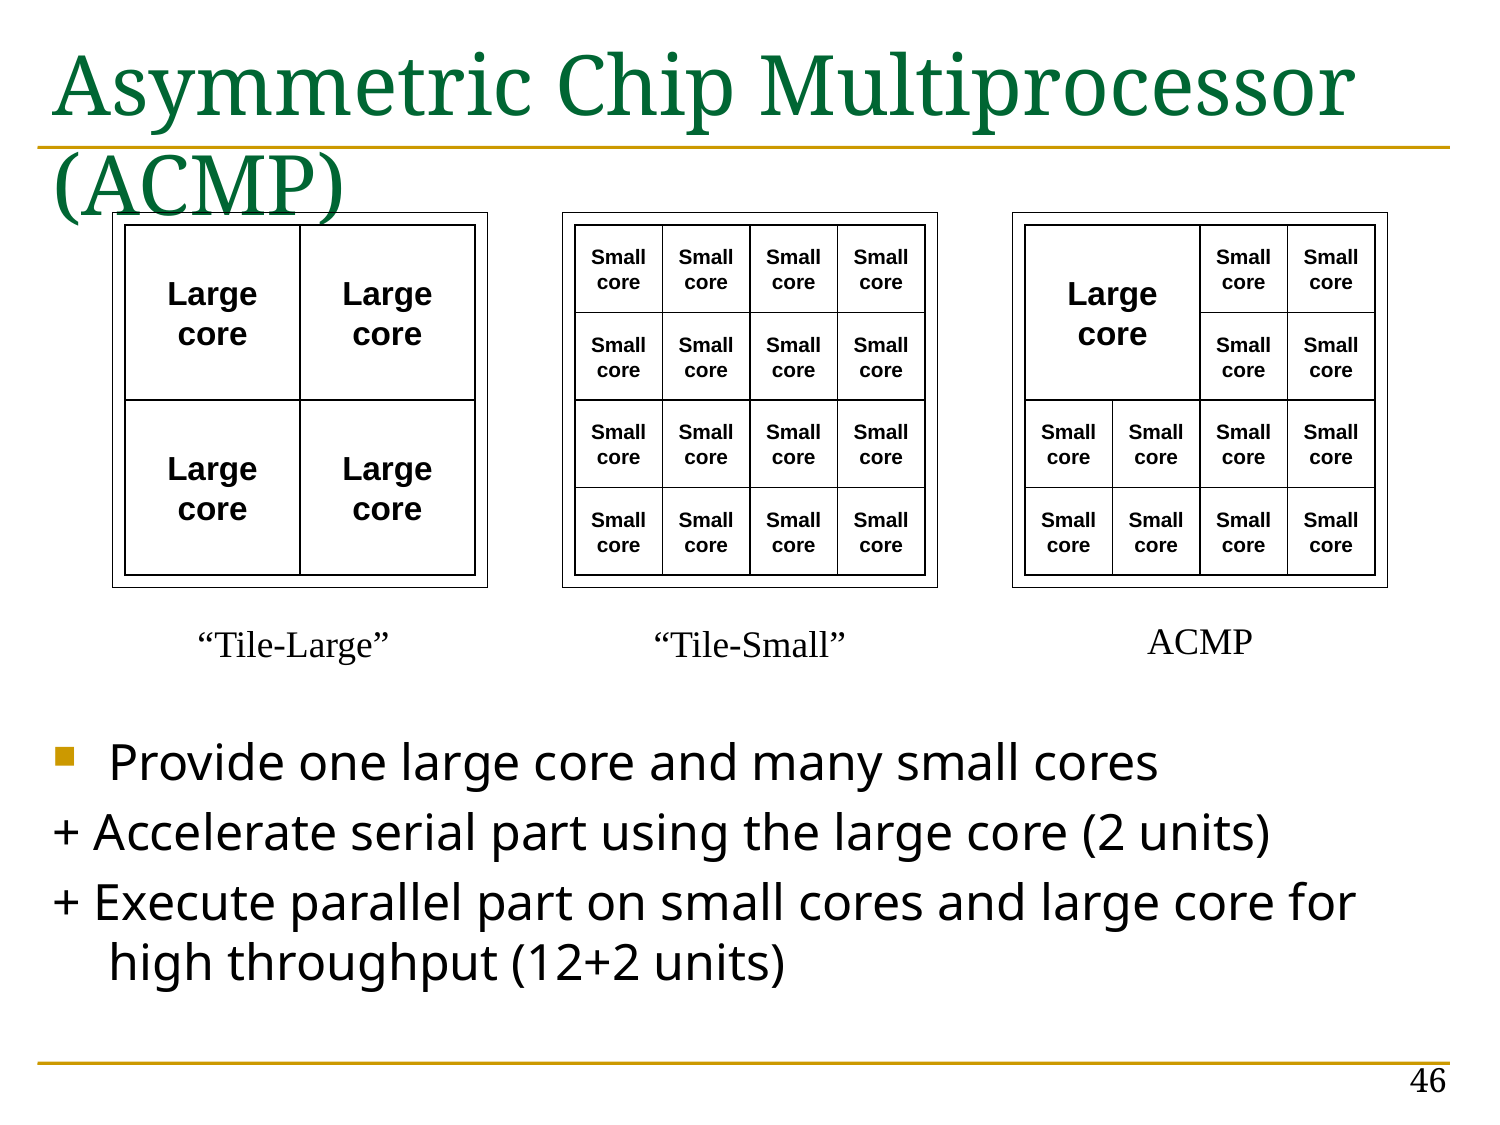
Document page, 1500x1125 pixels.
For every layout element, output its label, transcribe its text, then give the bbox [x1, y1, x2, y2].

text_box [562, 212, 938, 673]
list Provide one large core and many small cores + Accelerate serial part using the large core (2 units) + Execute parallel part on small cores and large core for high throughput (12+2 units) [37, 163, 1450, 1016]
slide_number 46 [1111, 1036, 1462, 1112]
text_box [99, 212, 488, 673]
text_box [1012, 212, 1388, 670]
title Asymmetric Chip Multiprocessor (ACMP) [37, 24, 1450, 163]
